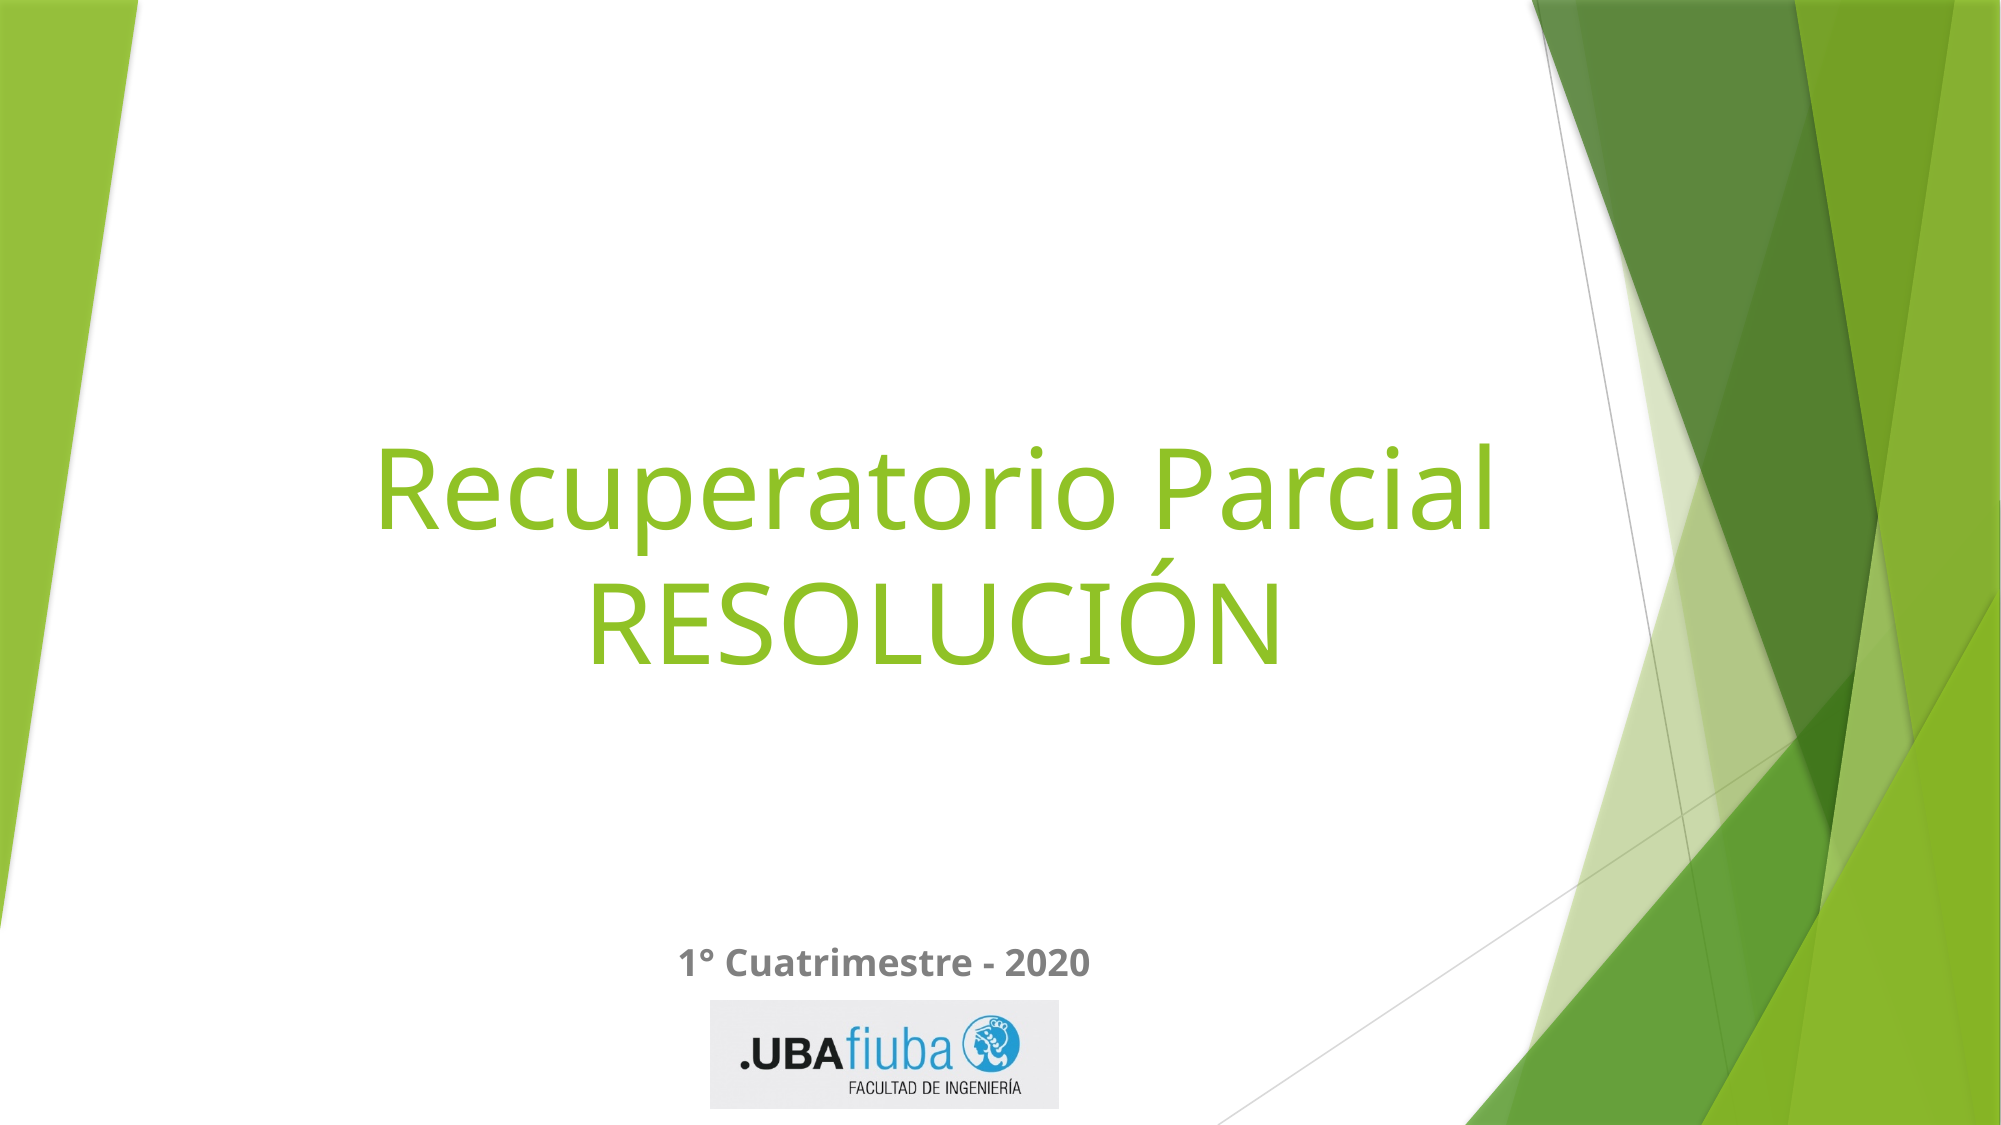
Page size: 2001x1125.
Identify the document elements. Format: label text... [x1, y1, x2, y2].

title Recuperatorio Parcial RESOLUCIÓN [147, 407, 1724, 696]
picture [709, 999, 1059, 1109]
text_box 1° Cuatrimestre - 2020 [247, 931, 1522, 1001]
